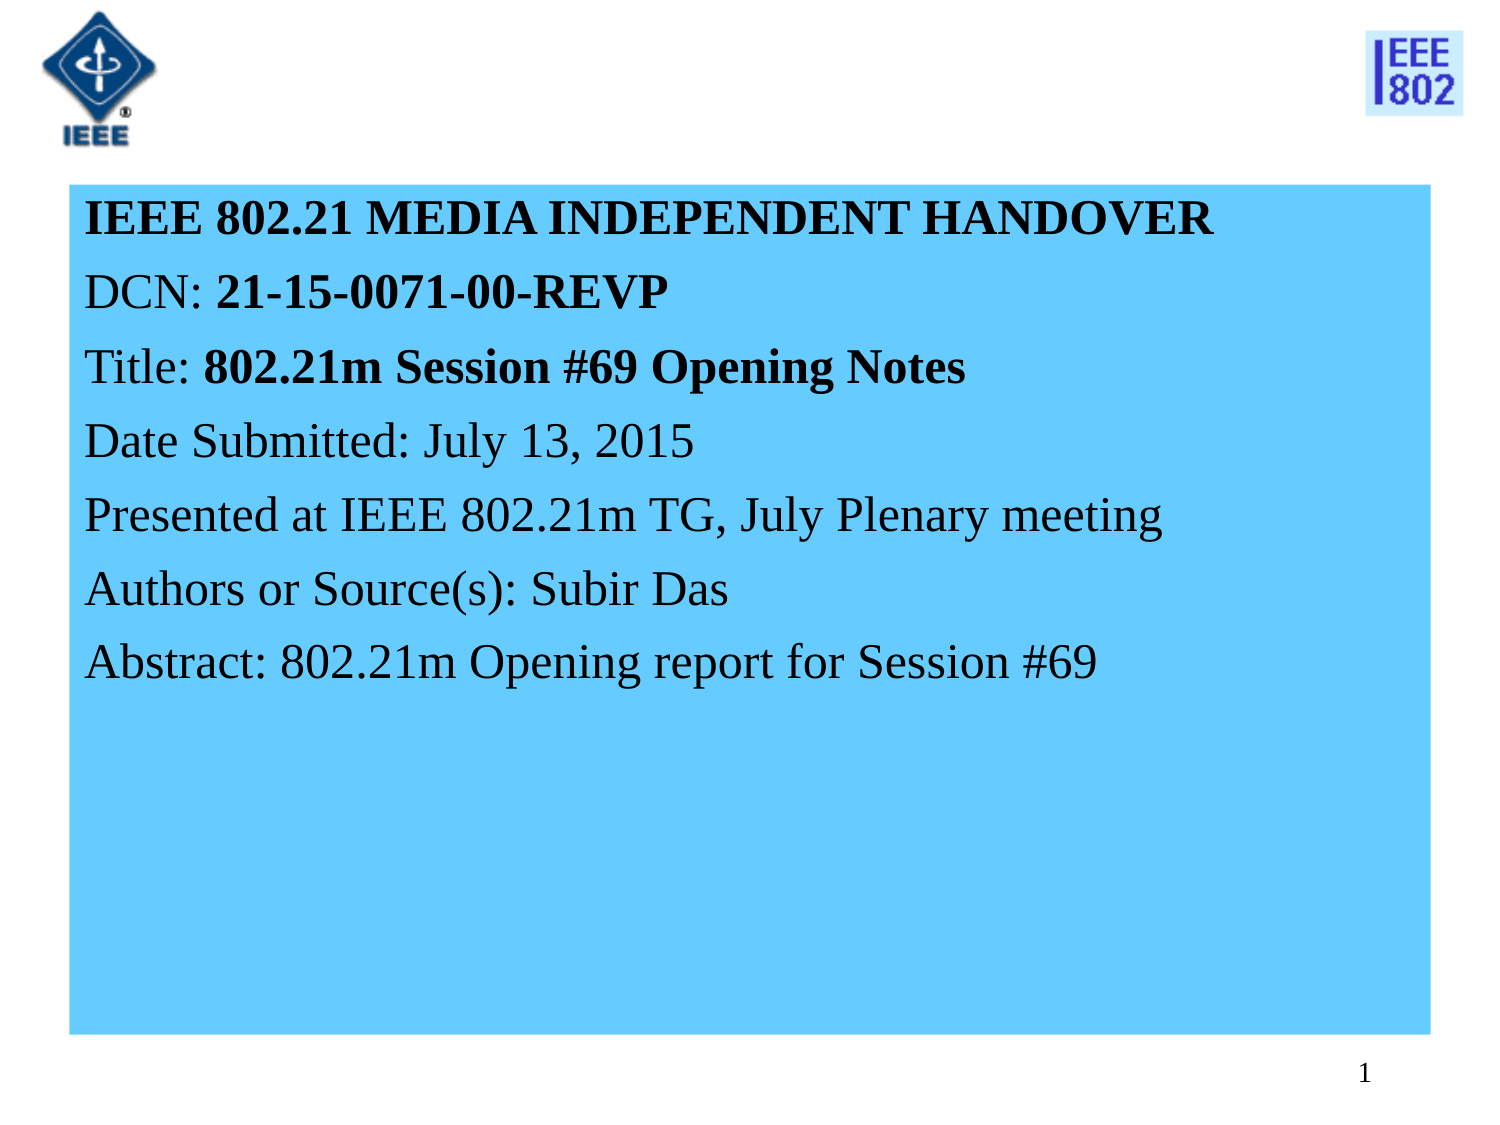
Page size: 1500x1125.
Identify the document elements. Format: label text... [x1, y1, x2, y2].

list IEEE 802.21 MEDIA INDEPENDENT HANDOVER DCN: 21-15-0071-00-REVP Title: 802.21m Session #69 Opening Notes Date Submitted: July 13, 2015 Presented at IEEE 802.21m TG, July Plenary meeting Authors or Source(s): Subir Das Abstract: 802.21m Opening report for Session #69 [68, 184, 1432, 1036]
picture [37, 9, 162, 150]
slide_number 1 [1274, 1049, 1388, 1113]
picture [1351, 12, 1475, 141]
